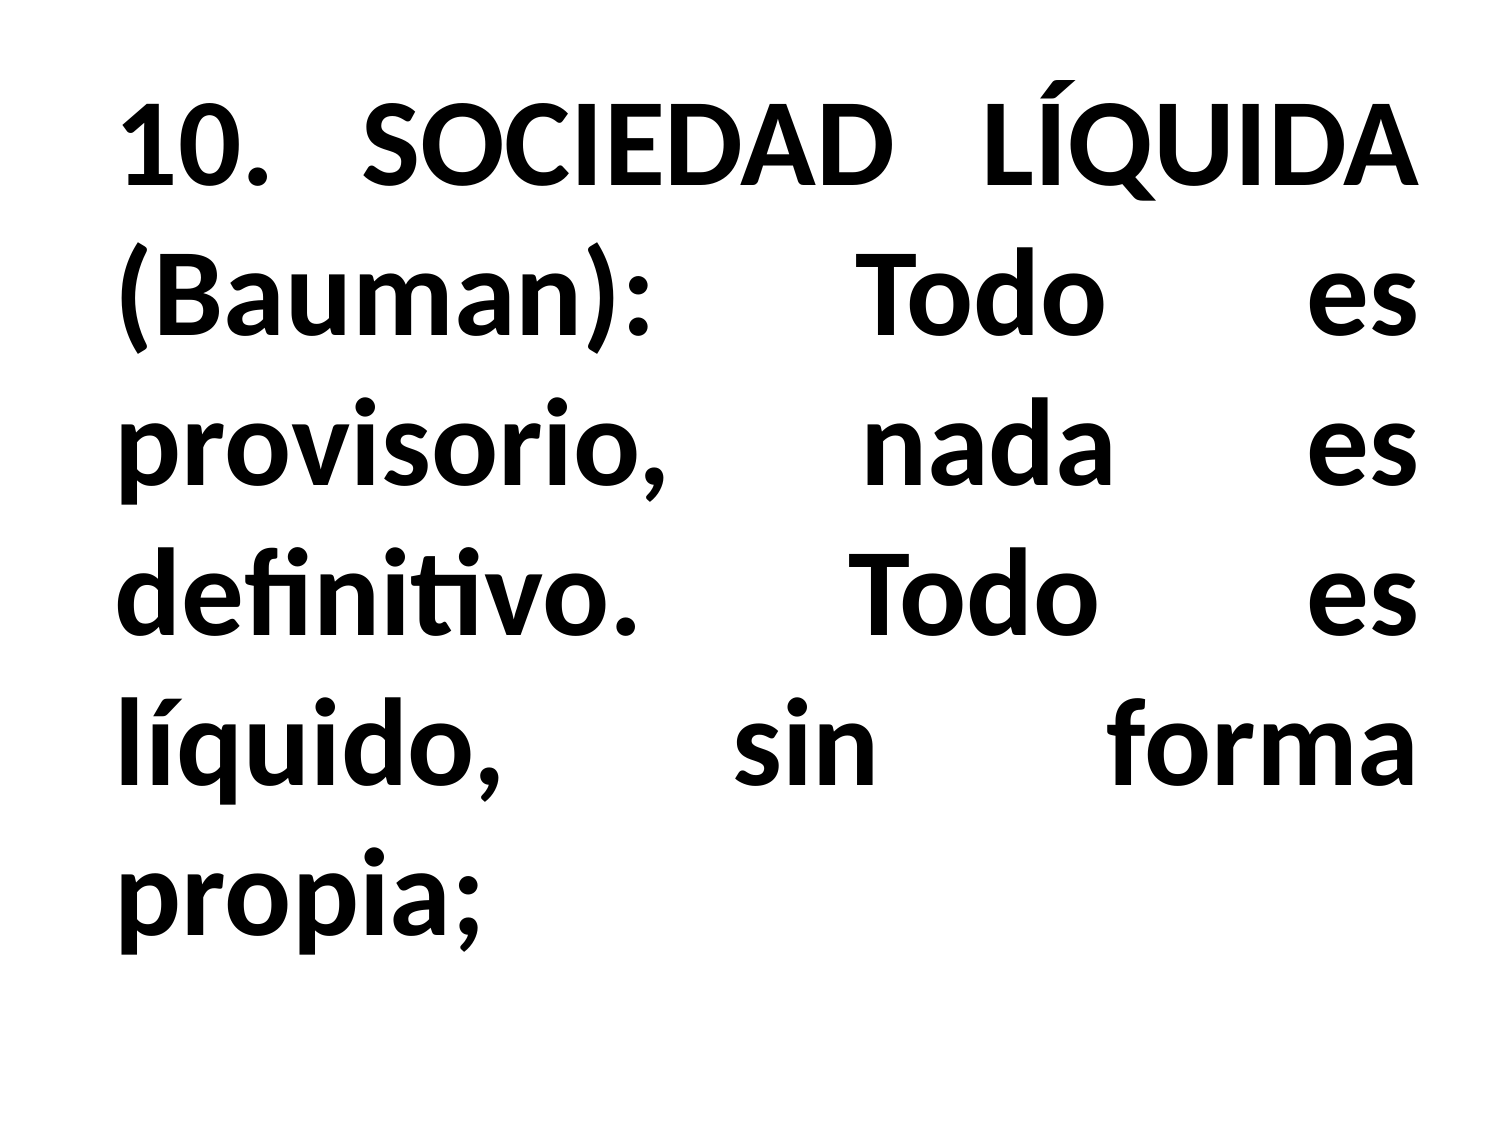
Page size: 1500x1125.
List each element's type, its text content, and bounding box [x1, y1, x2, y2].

text_box 10. SOCIEDAD LÍQUIDA (Bauman): Todo es provisorio, nada es definitivo. Todo es líquido, sin forma propia; [100, 53, 1436, 1119]
